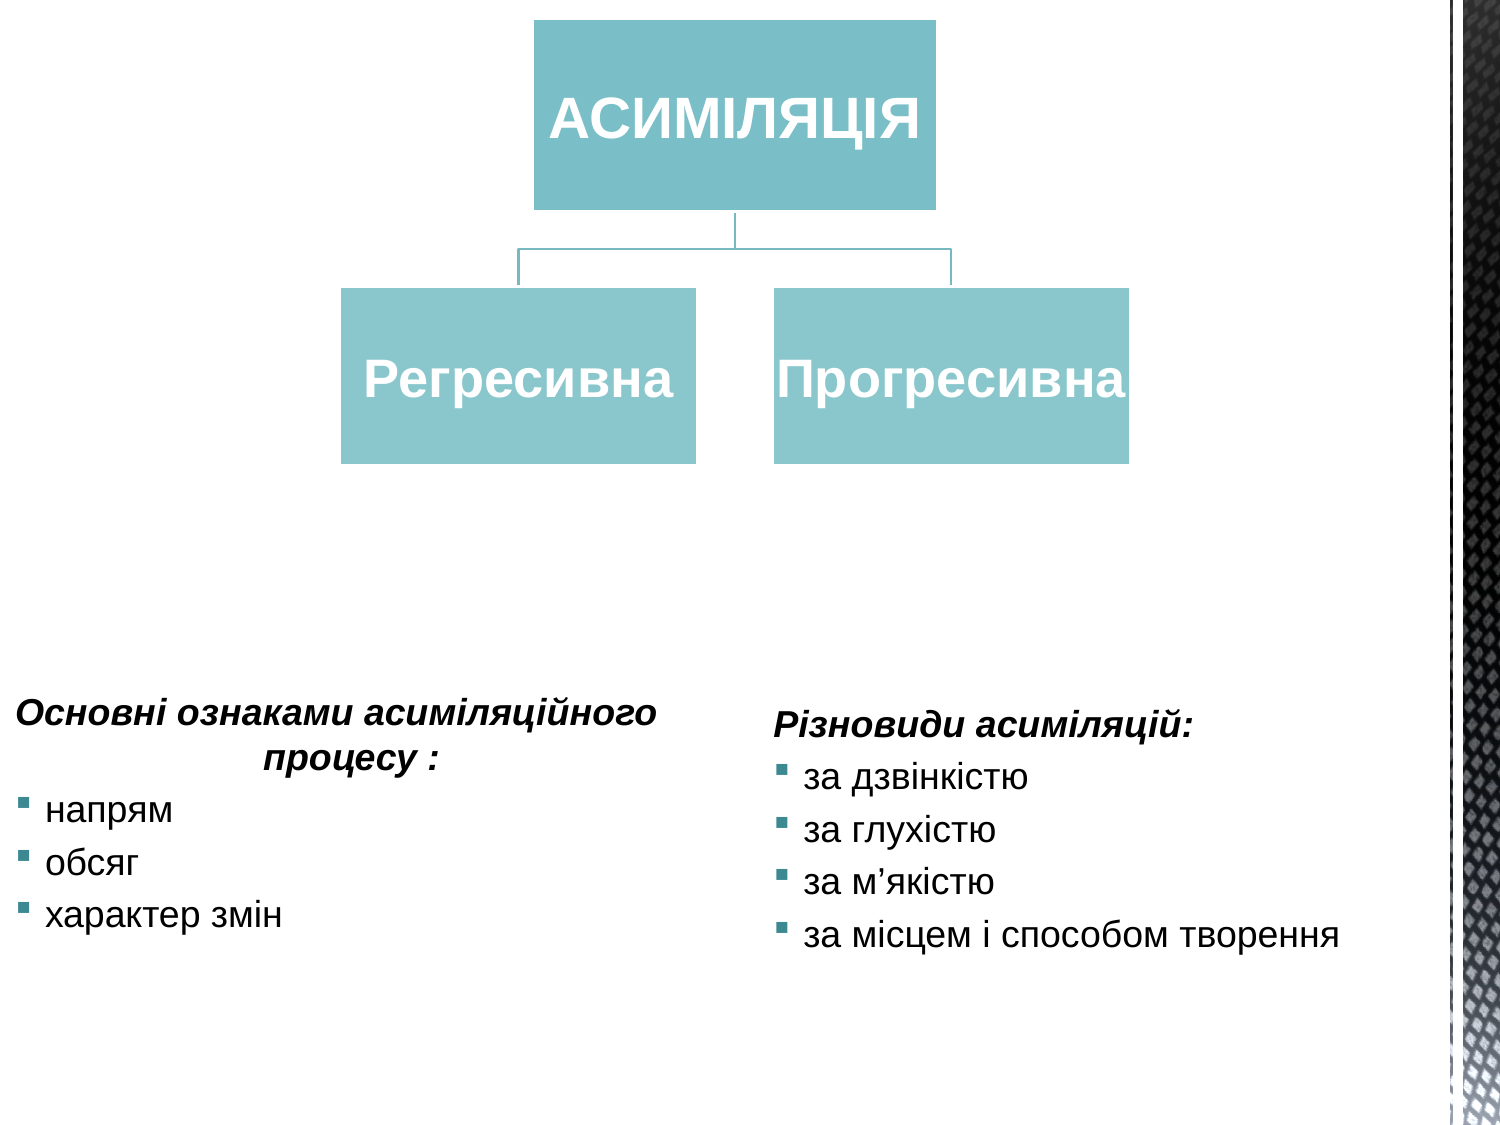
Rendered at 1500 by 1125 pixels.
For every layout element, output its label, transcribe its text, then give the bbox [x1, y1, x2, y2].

list Основні ознаками асиміляційного процесу : напрям обсяг характер змін [0, 503, 674, 1125]
picture [1447, 0, 1500, 515]
list Різновиди асиміляцій: за дзвінкістю за глухістю за м’якістю за місцем і способом творення [758, 515, 1500, 1125]
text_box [339, 0, 1131, 485]
